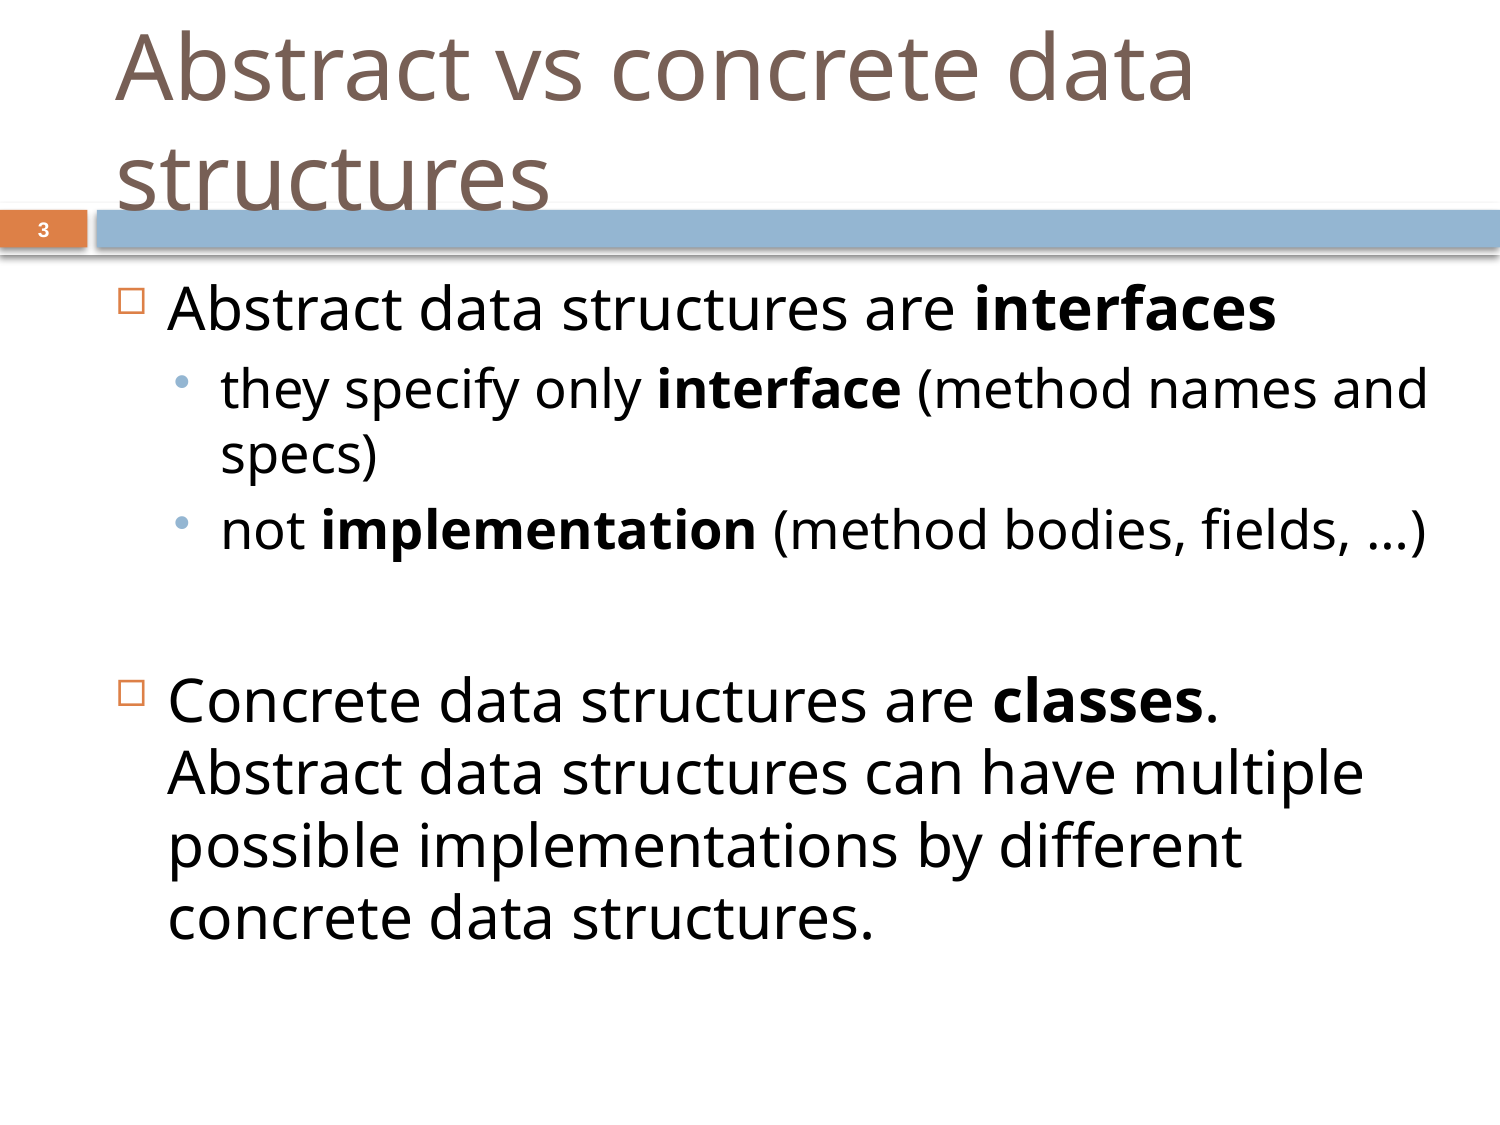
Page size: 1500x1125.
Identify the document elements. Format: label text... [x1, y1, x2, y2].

title Abstract vs concrete data structures [100, 37, 1438, 200]
list Abstract data structures are interfaces they specify only interface (method names and specs) not implementation (method bodies, fields, …) Concrete data structures are classes. Abstract data structures can have multiple possible implementations by different concrete data structures. [100, 262, 1463, 1000]
slide_number 3 [0, 208, 88, 249]
